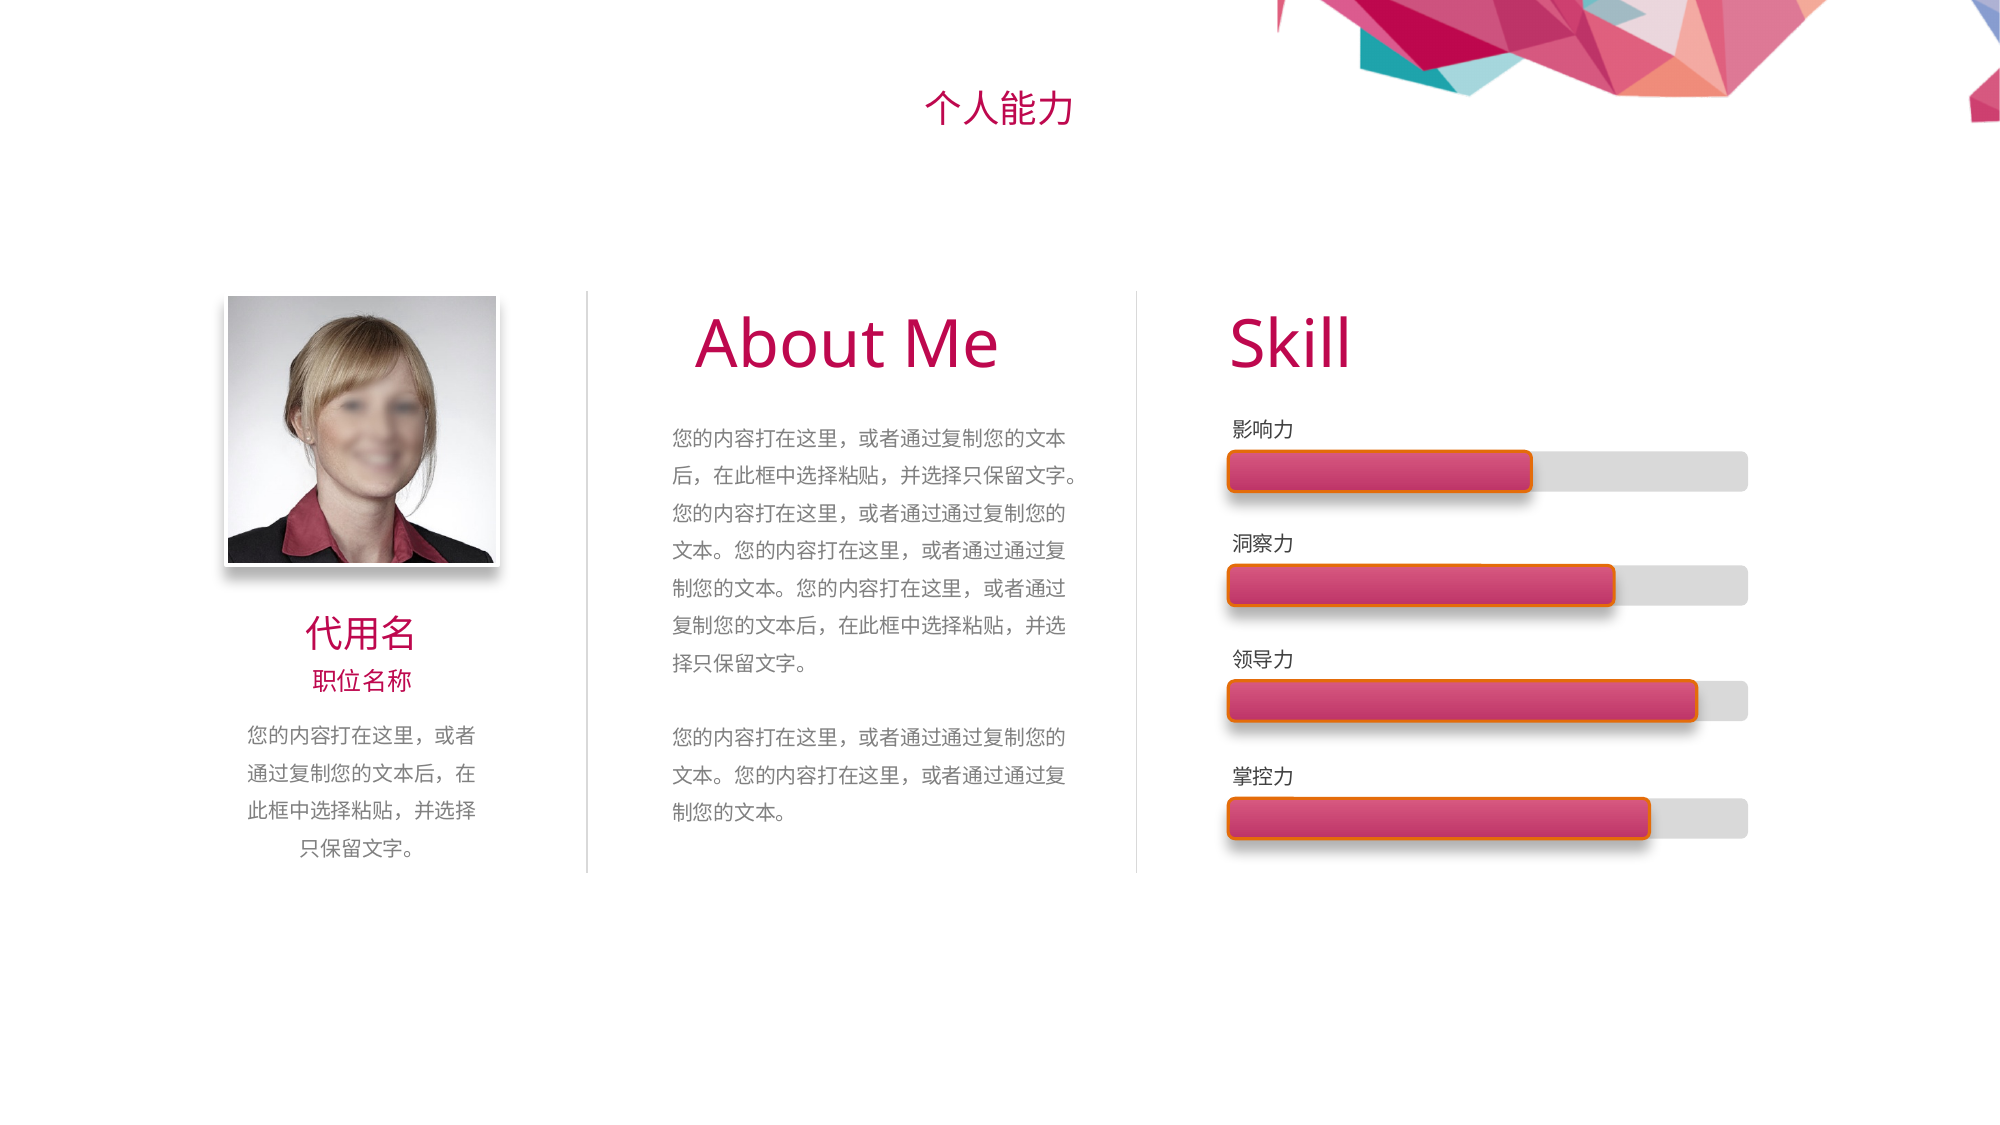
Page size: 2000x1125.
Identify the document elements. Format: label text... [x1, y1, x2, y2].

text_box [1646, 796, 1751, 841]
text_box [1226, 678, 1699, 724]
text_box 掌控力 [1217, 756, 1310, 797]
text_box Skill [1214, 293, 1369, 389]
text_box [1692, 678, 1751, 724]
text_box 您的内容打在这里，或者通过复制您的文本后，在此框中选择粘贴，并选择只保留文字。您的内容打在这里，或者通过通过复制您的文本。您的内容打在这里，或者通过通过复制您的文本。您的内容打在这里，或者通过复制您的文本后，在此框中选择粘贴，并选择只保留文字。 您的内容打在这里，或者通过通过复制您的文本。您的内容打在这里，或者通过通过复制您的文本。 [657, 405, 1083, 833]
text_box 个人能力 [909, 78, 1090, 138]
text_box About Me [681, 293, 1016, 389]
picture [1278, 0, 2000, 215]
text_box [1611, 563, 1751, 608]
text_box 您的内容打在这里，或者通过复制您的文本后，在此框中选择粘贴，并选择只保留文字。 [226, 702, 498, 868]
text_box [1226, 563, 1617, 608]
text_box [1226, 796, 1652, 841]
text_box 代用名 职位名称 [290, 608, 434, 702]
text_box 洞察力 [1217, 523, 1310, 563]
text_box [1226, 449, 1534, 494]
text_box 影响力 [1217, 409, 1310, 449]
text_box [1528, 449, 1751, 494]
text_box [224, 292, 500, 567]
text_box 领导力 [1217, 638, 1310, 679]
